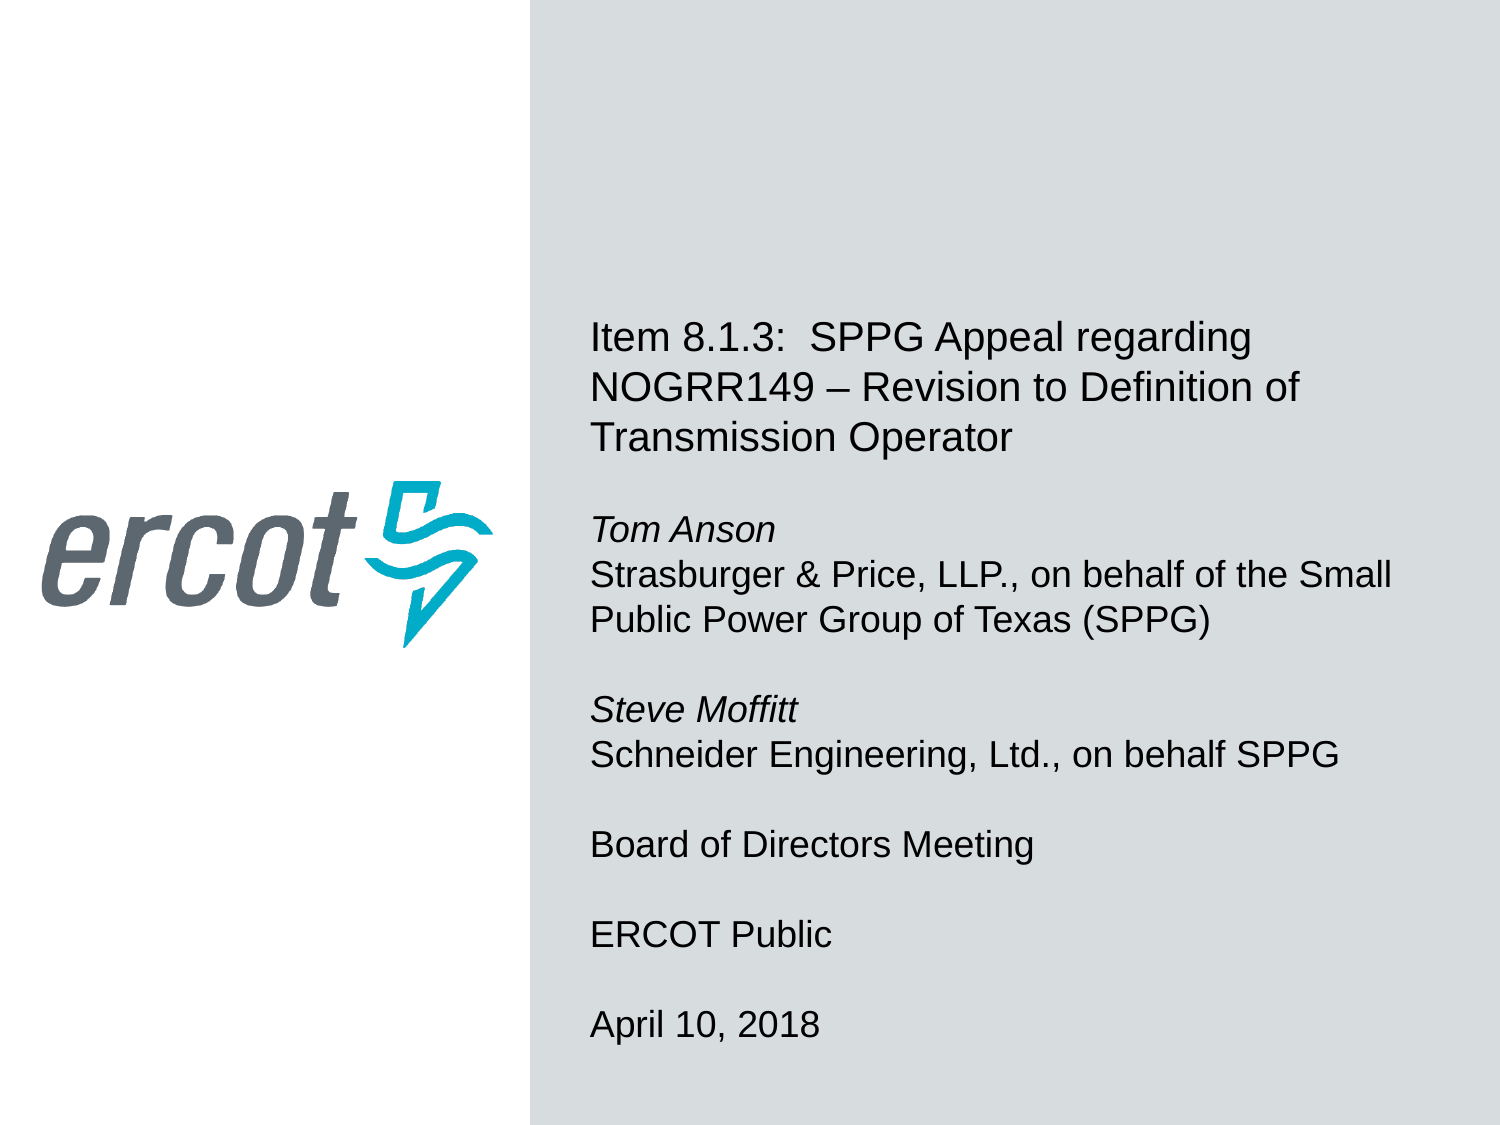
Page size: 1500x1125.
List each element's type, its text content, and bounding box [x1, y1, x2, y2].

picture [32, 471, 501, 654]
text_box Item 8.1.3: SPPG Appeal regarding NOGRR149 – Revision to Definition of Transmission Operator Tom Anson Strasburger & Price, LLP., on behalf of the Small Public Power Group of Texas (SPPG) Steve Moffitt Schneider Engineering, Ltd., on behalf SPPG Board of Directors Meeting ERCOT Public April 10, 2018 [575, 302, 1487, 1053]
